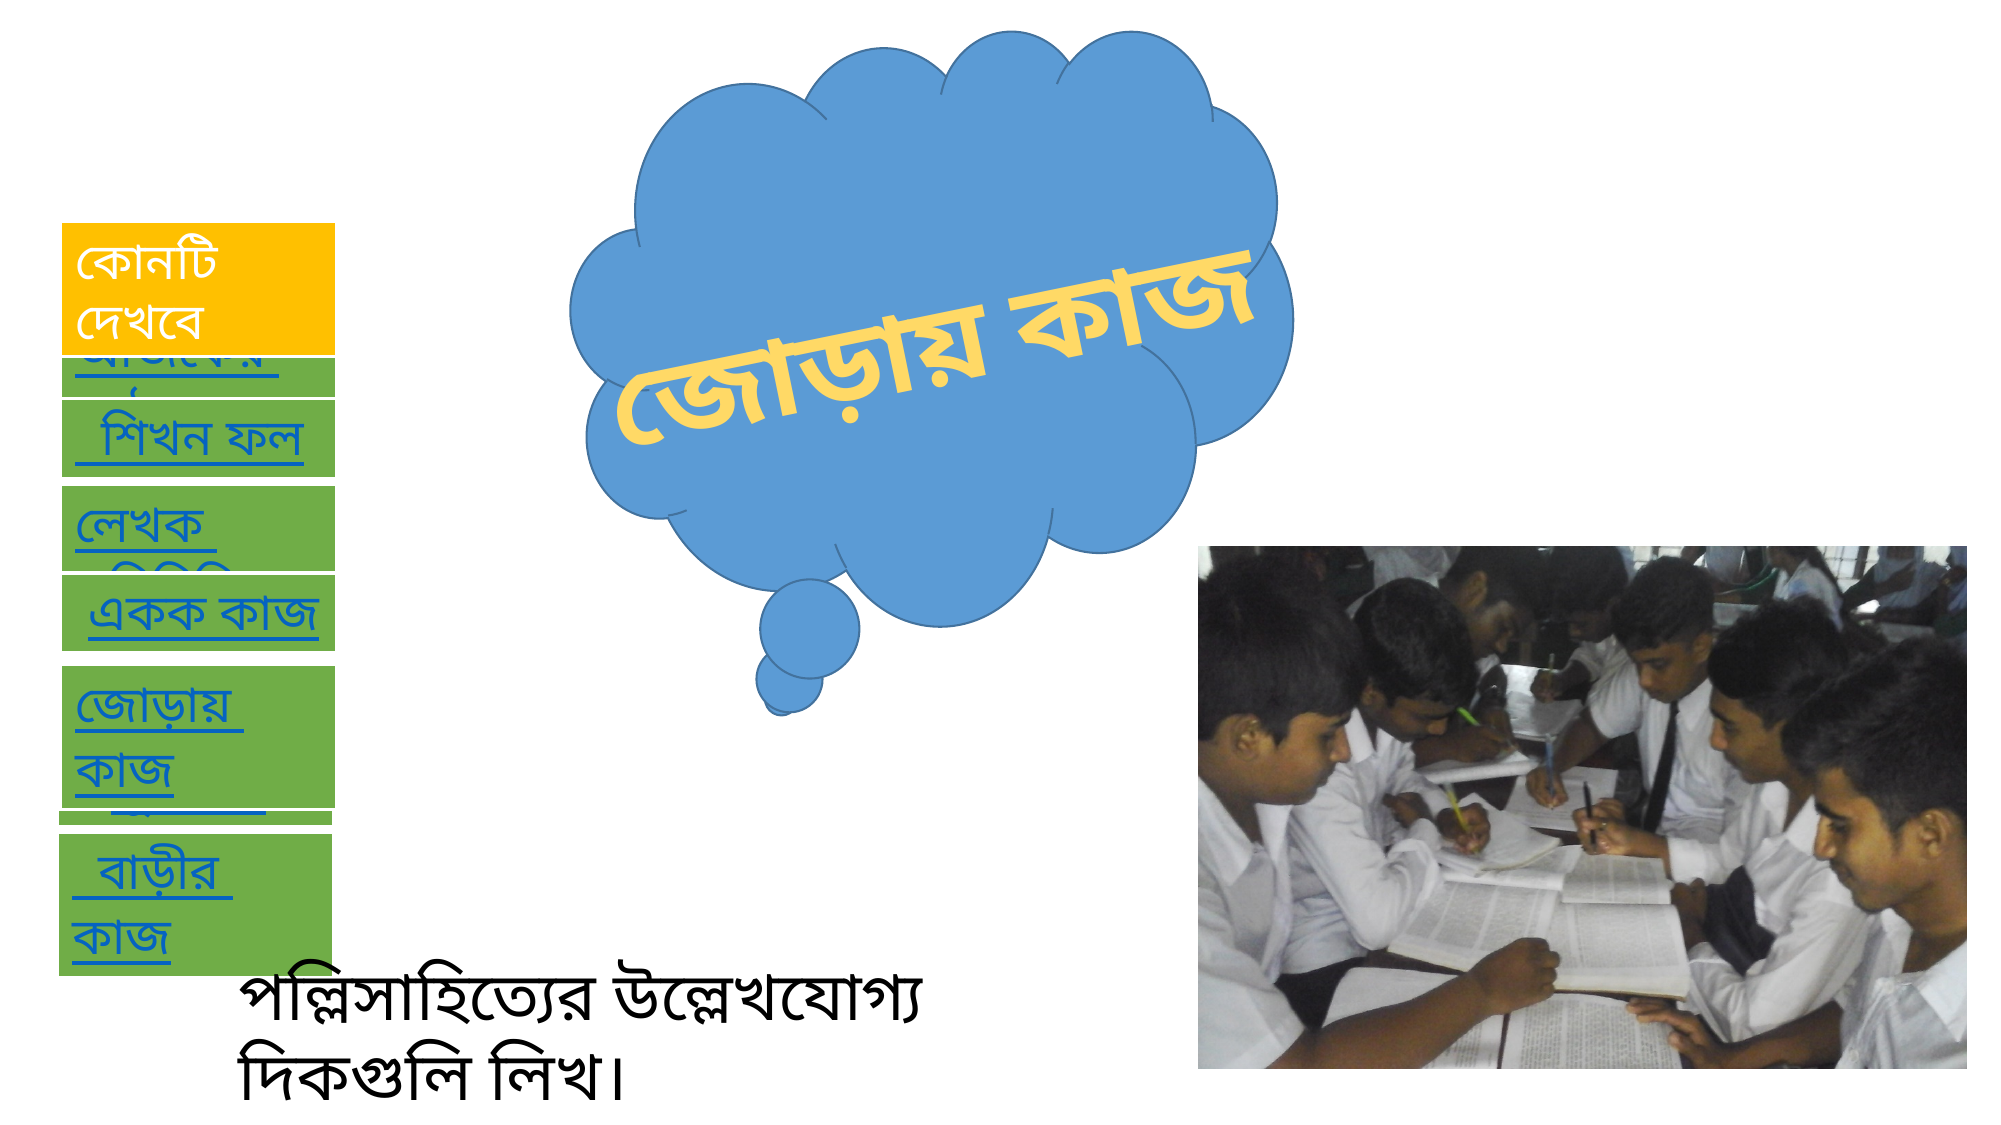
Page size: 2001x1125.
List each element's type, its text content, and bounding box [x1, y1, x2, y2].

picture [1198, 546, 1967, 1069]
text_box [569, 30, 1295, 717]
text_box পল্লিসাহিত্যের উল্লেখযোগ্য দিকগুলি লিখ। [223, 946, 1163, 1122]
text_box জোড়ায় কাজ [580, 197, 1283, 483]
